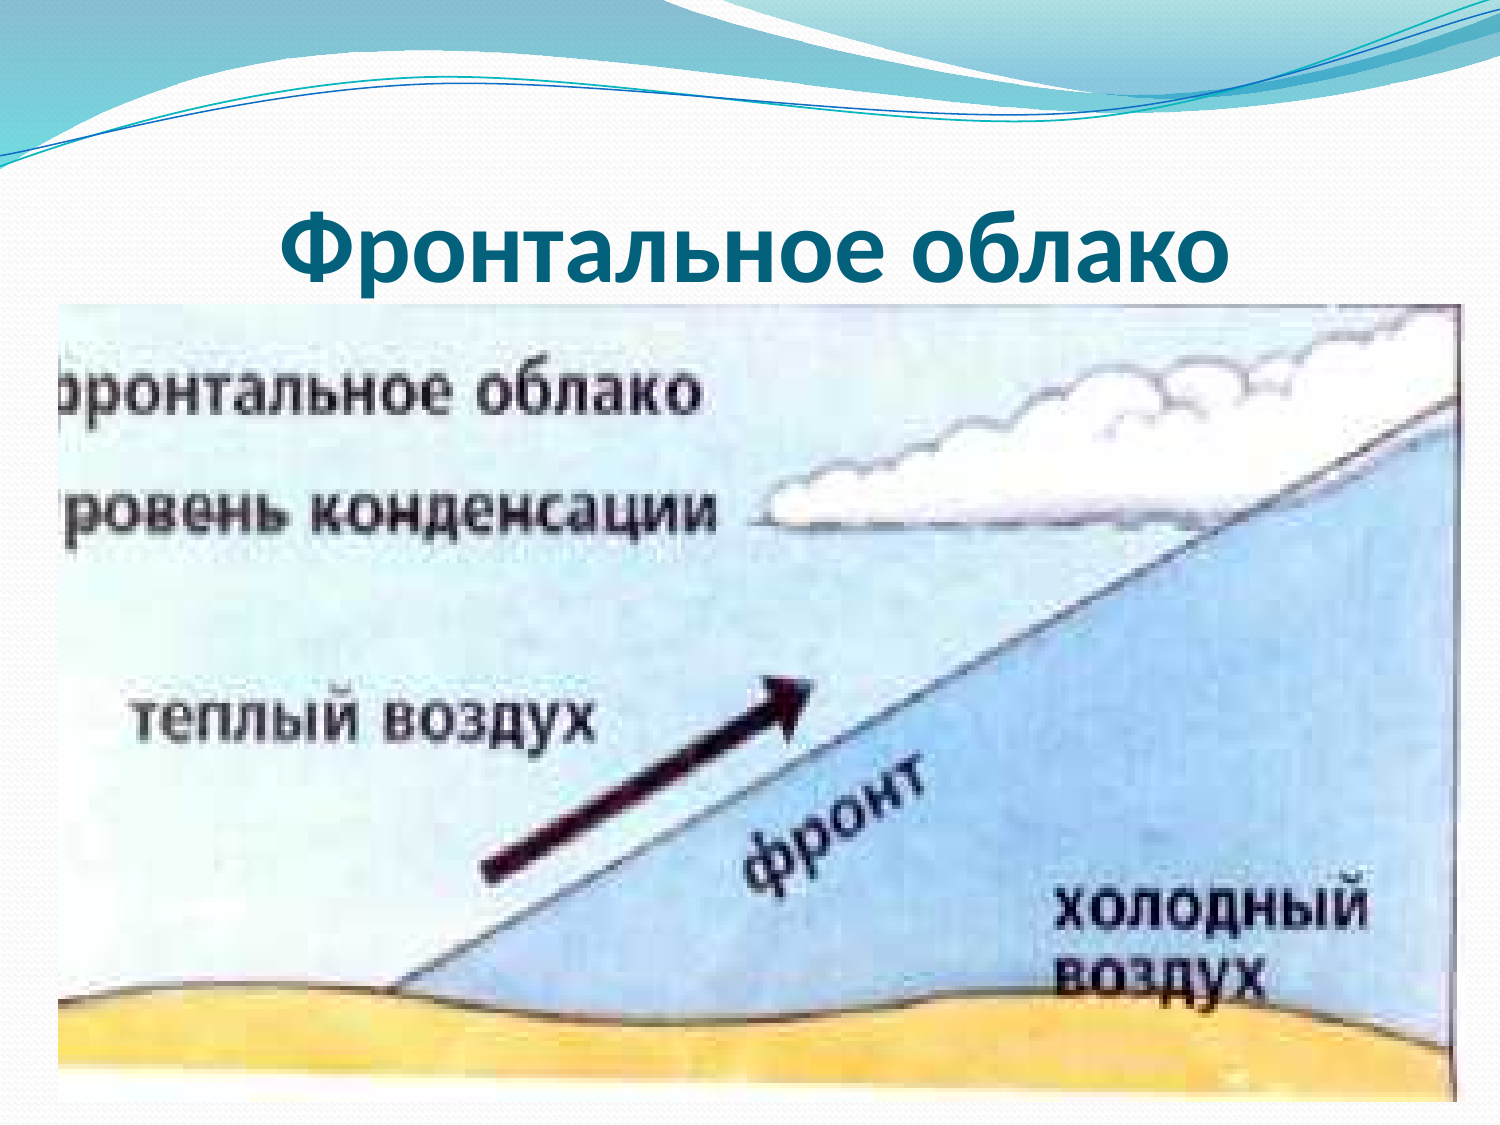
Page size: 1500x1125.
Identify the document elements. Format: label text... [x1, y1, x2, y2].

title Фронтальное облако [75, 115, 1438, 303]
picture [58, 304, 1466, 1102]
